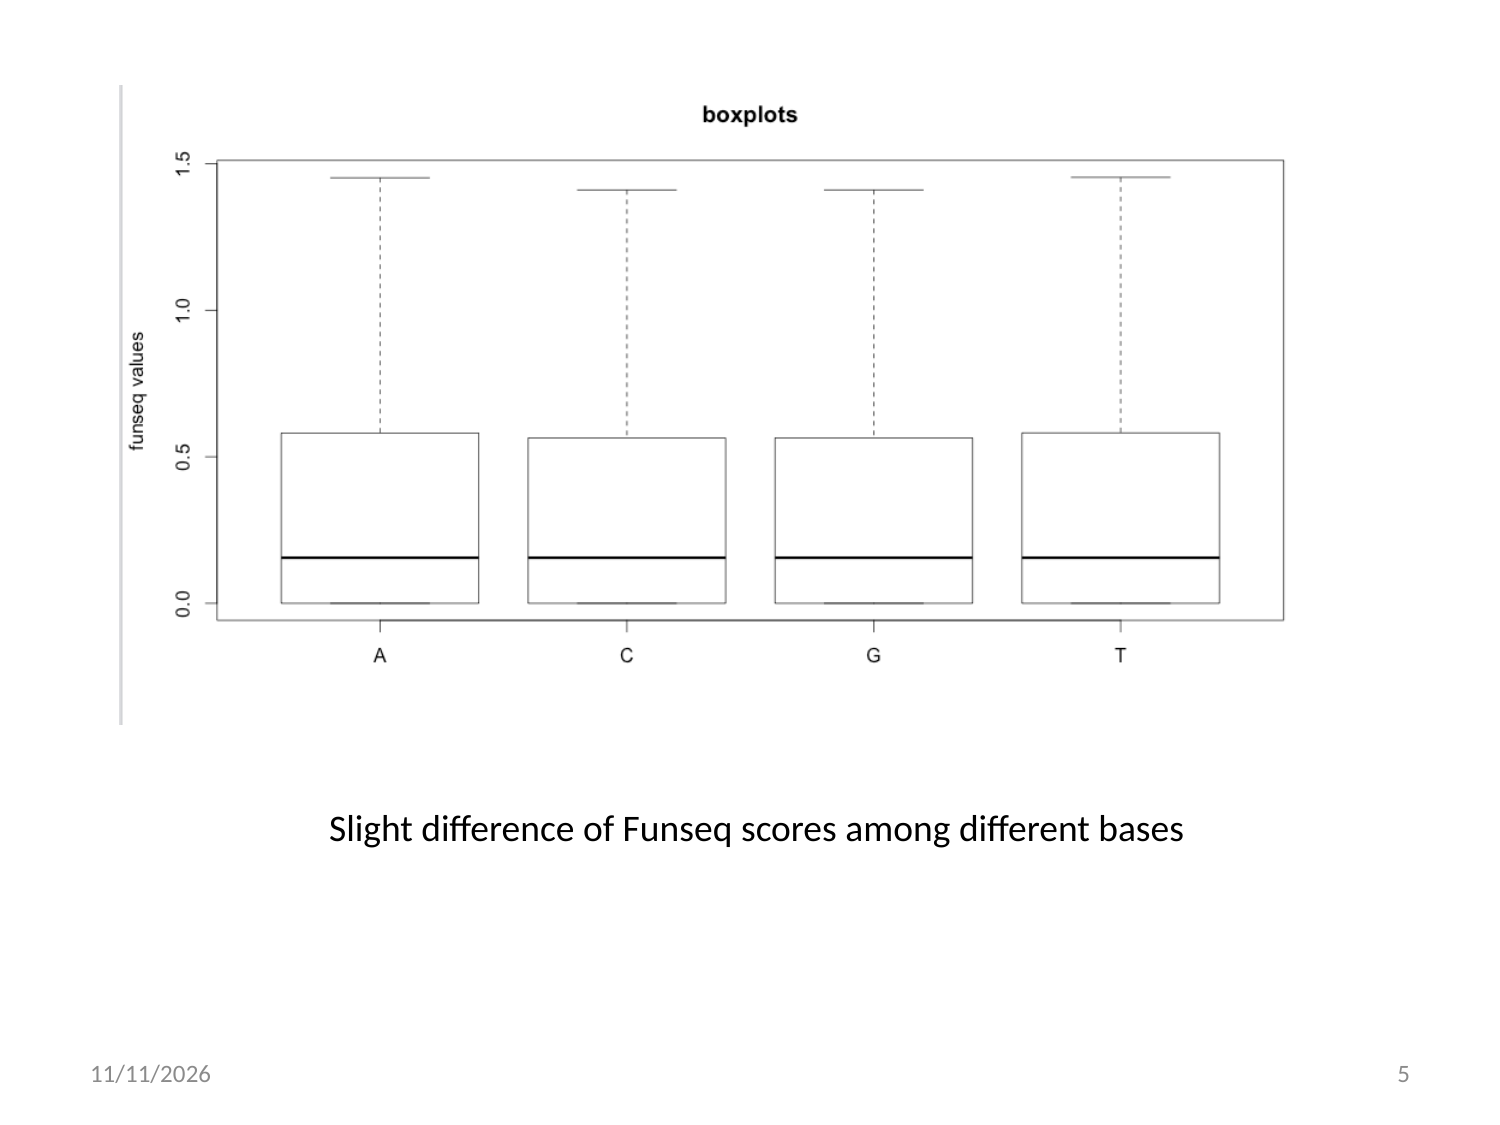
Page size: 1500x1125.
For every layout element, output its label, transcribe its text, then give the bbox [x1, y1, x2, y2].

picture [119, 85, 1326, 725]
text_box Slight difference of Funseq scores among different bases [314, 797, 1201, 857]
slide_number 5 [1074, 1042, 1425, 1103]
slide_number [75, 1042, 425, 1103]
